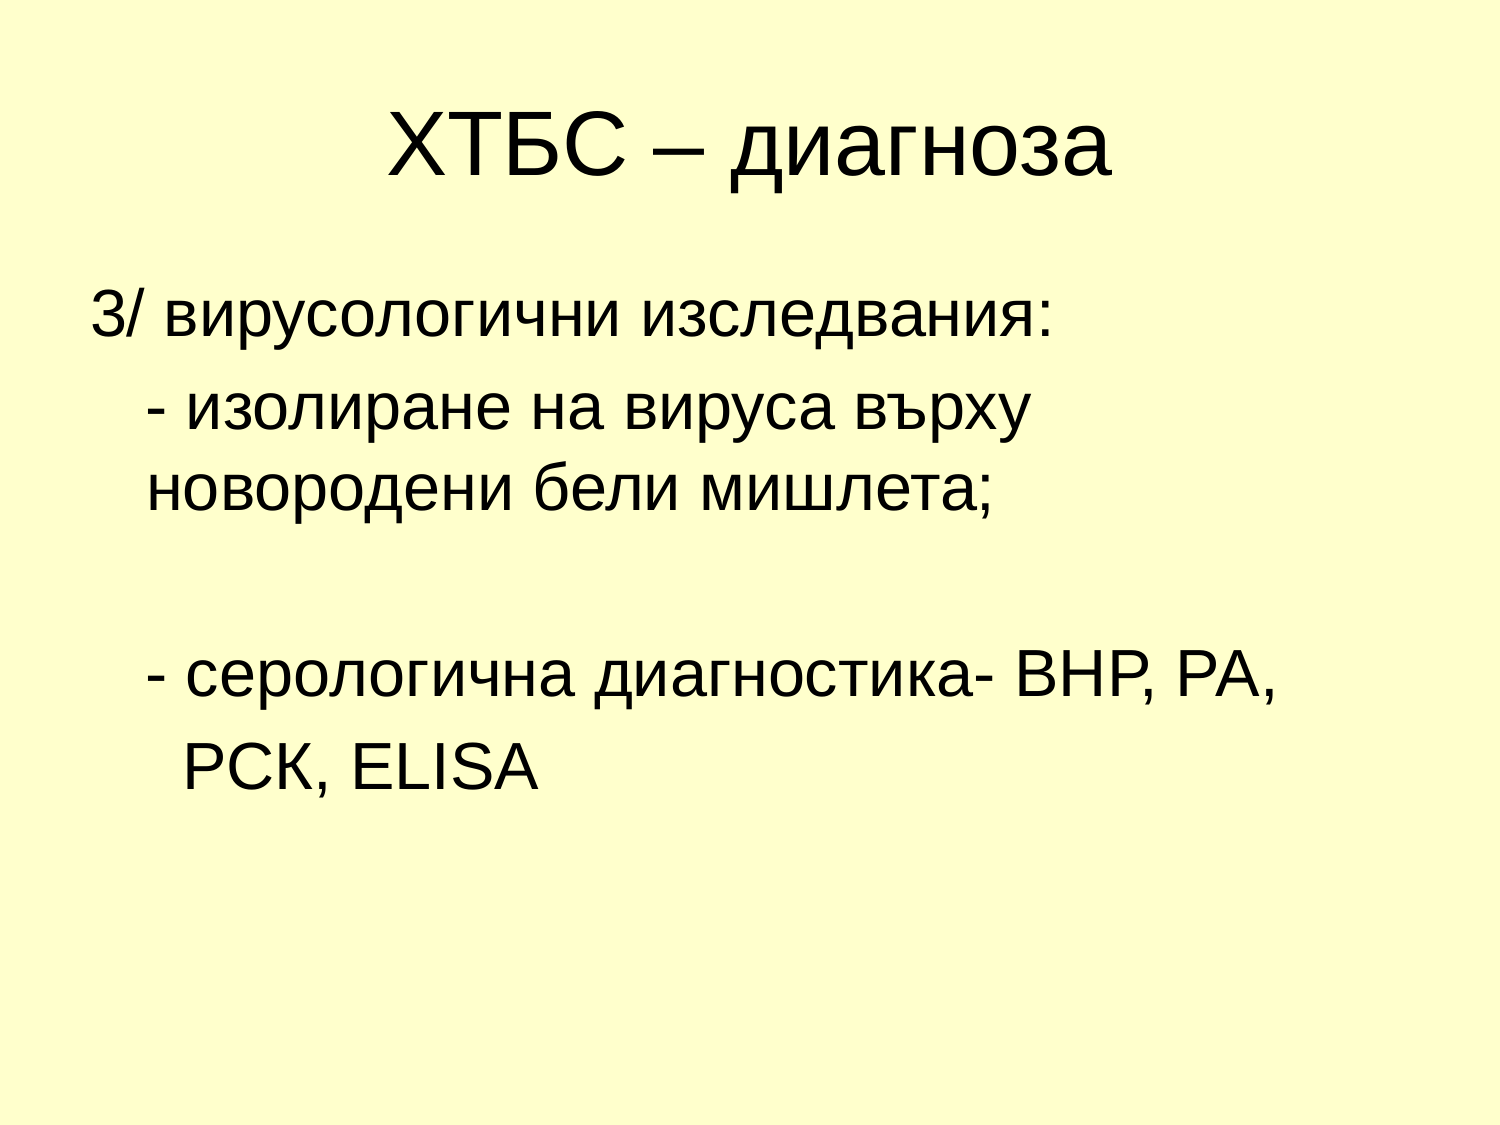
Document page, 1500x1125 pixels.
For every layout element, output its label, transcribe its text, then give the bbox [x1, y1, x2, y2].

list 3/ вирусологични изследвания: - изолиране на вируса върху новородени бели мишлета; - серологична диагностика- ВНР, РА, РСК, ELISA [75, 262, 1425, 1005]
title ХТБС – диагноза [75, 45, 1425, 233]
